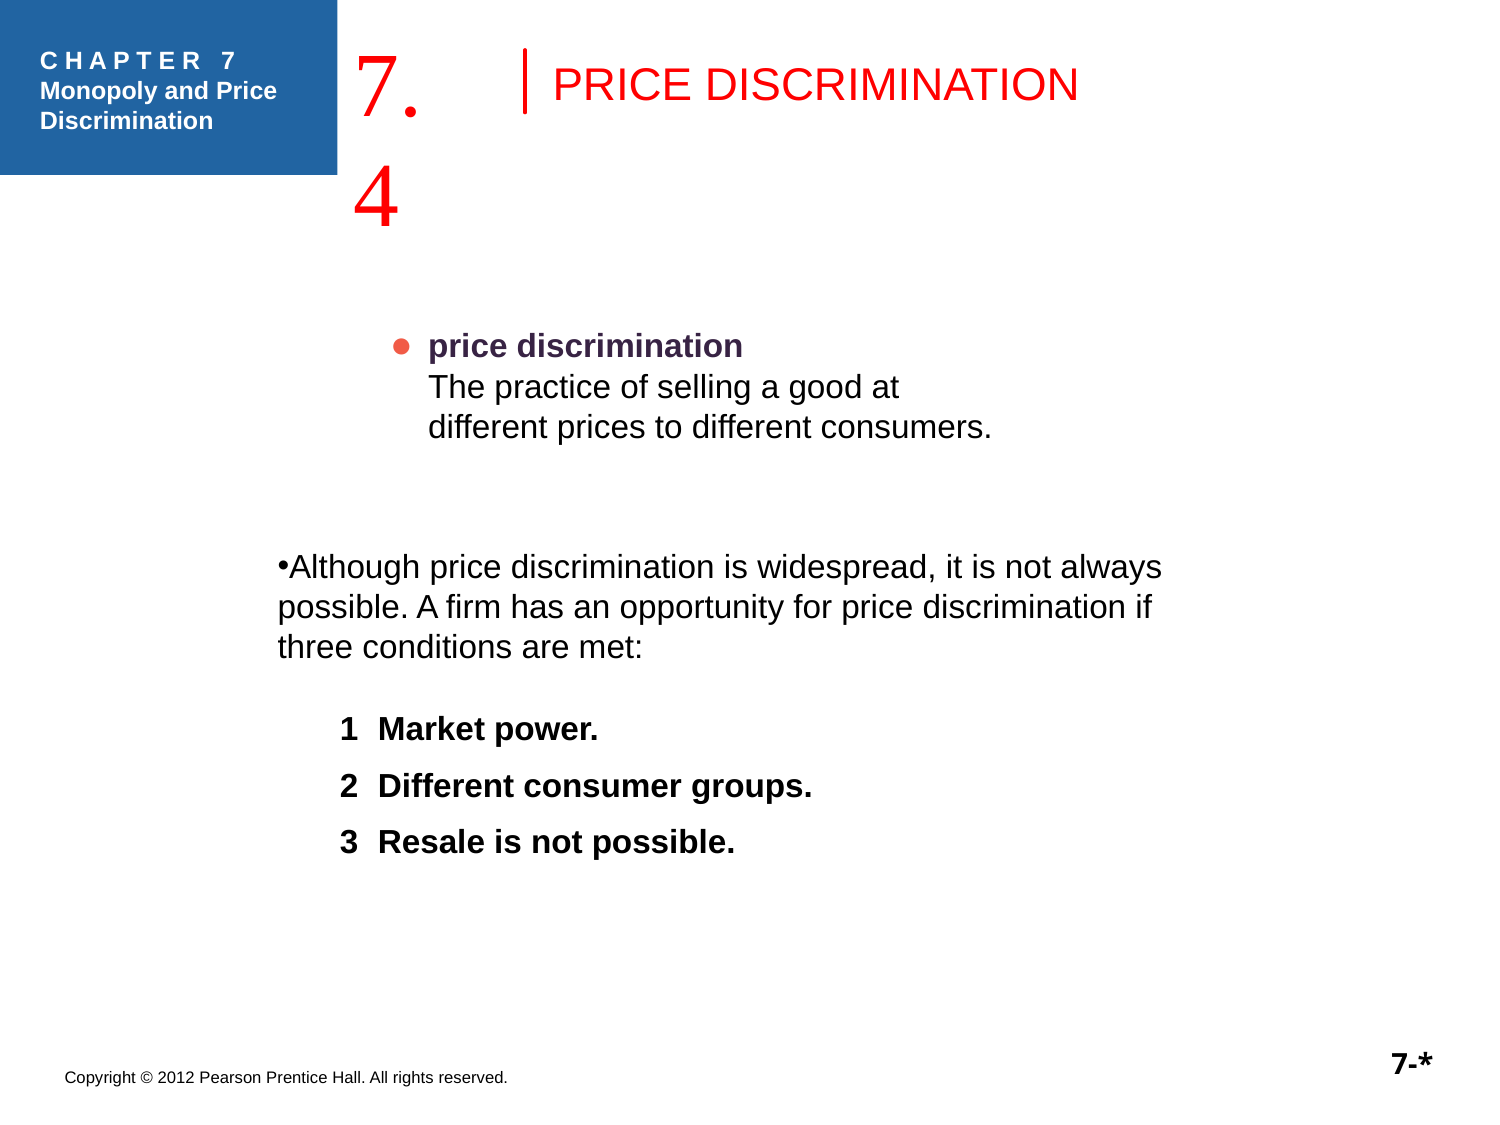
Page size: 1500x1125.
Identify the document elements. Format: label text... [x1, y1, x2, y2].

text_box 1 Market power. 2 Different consumer groups. 3 Resale is not possible. [324, 699, 1175, 876]
text_box 7.4 [338, 17, 484, 143]
text_box Although price discrimination is widespread, it is not always possible. A firm has an opportunity for price discrimination if three conditions are met: [262, 537, 1238, 673]
text_box ● price discrimination The practice of selling a good at different prices to different consumers. [375, 312, 1025, 453]
title PRICE DISCRIMINATION [537, 24, 1500, 125]
